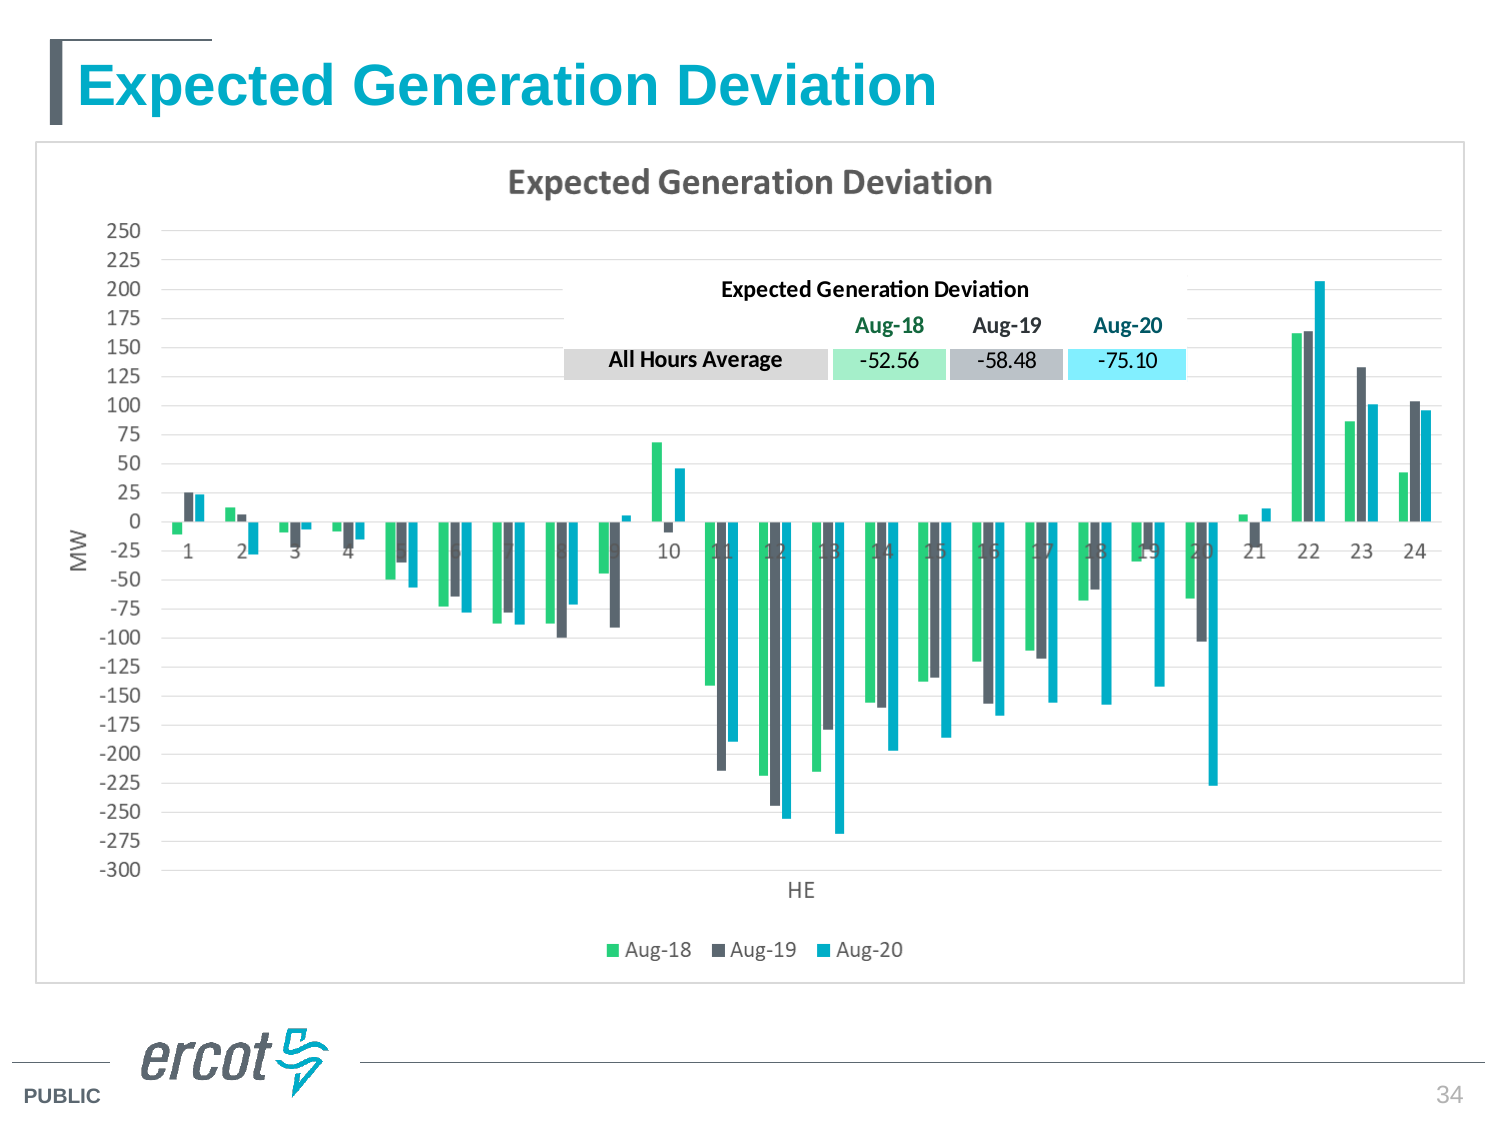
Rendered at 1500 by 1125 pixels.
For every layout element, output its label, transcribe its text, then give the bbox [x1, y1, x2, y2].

picture [35, 141, 1465, 984]
picture [137, 1024, 332, 1100]
slide_number 34 [1412, 1076, 1488, 1112]
title Expected Generation Deviation [62, 39, 1450, 125]
